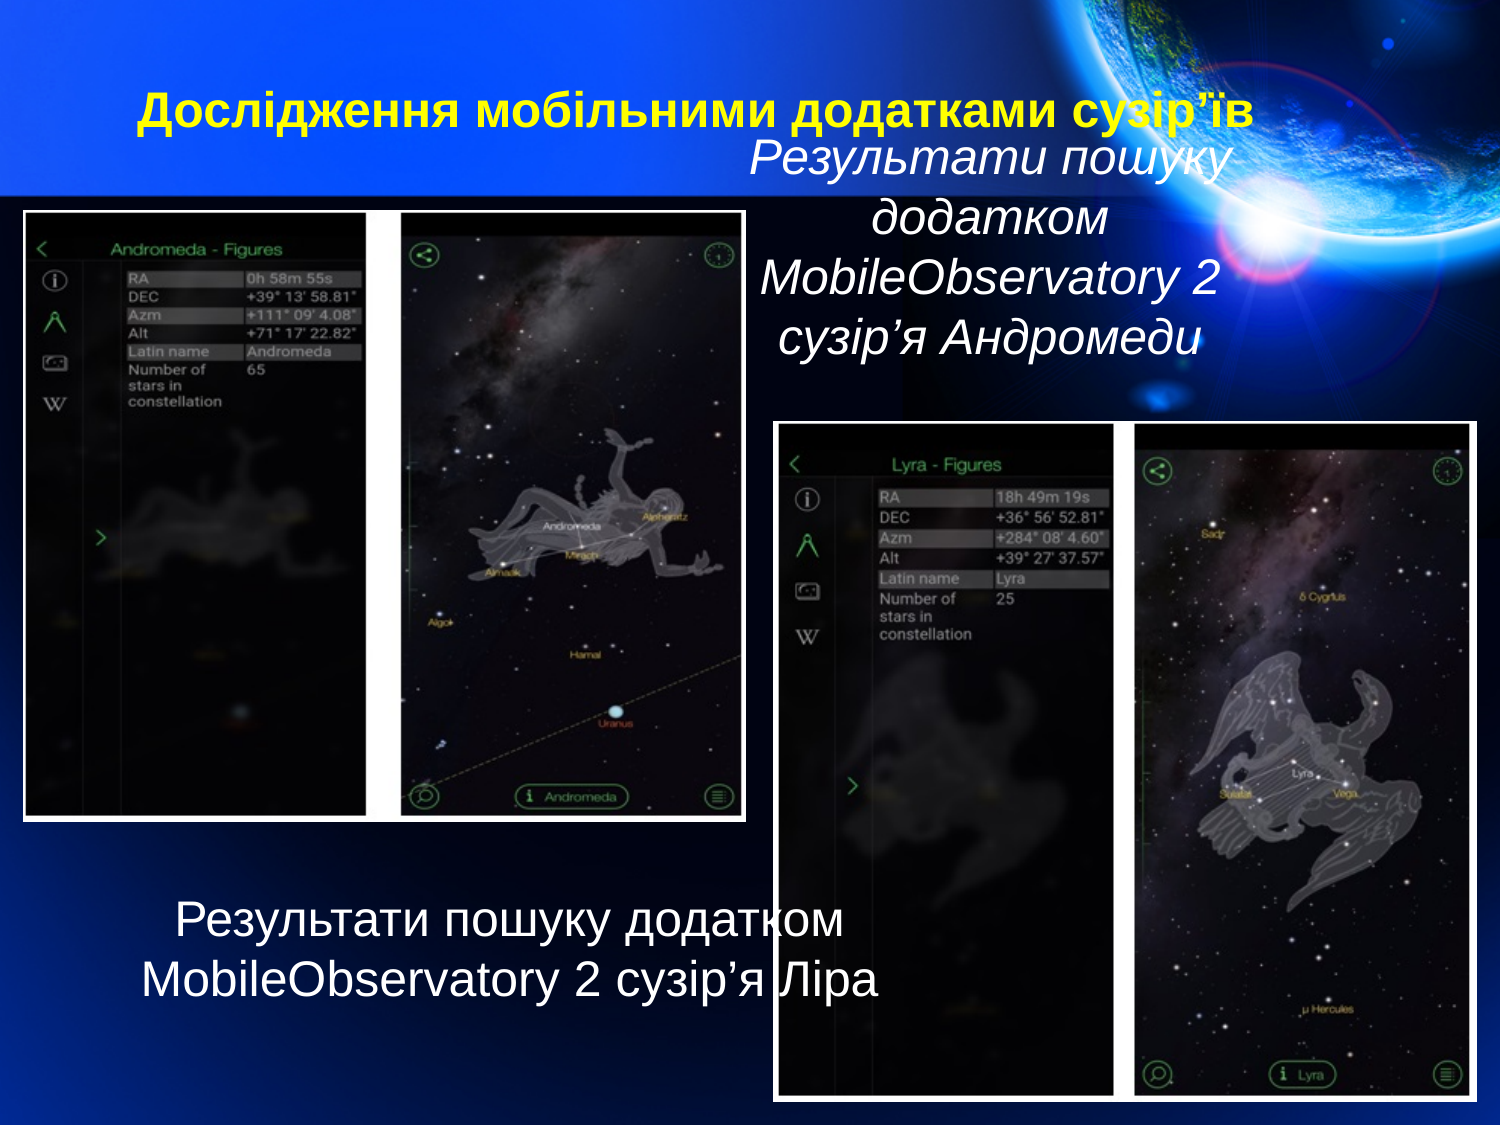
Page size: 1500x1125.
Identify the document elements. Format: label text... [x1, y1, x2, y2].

text_box Дослідження мобільними додатками сузір’їв [122, 70, 1270, 145]
picture [0, 0, 1500, 1125]
text_box Результати пошуку додатком MobileObservatory 2 сузір’я Андромеди [667, 117, 1313, 432]
text_box Результати пошуку додатком MobileObservatory 2 сузір’я Ліра [81, 878, 768, 1014]
